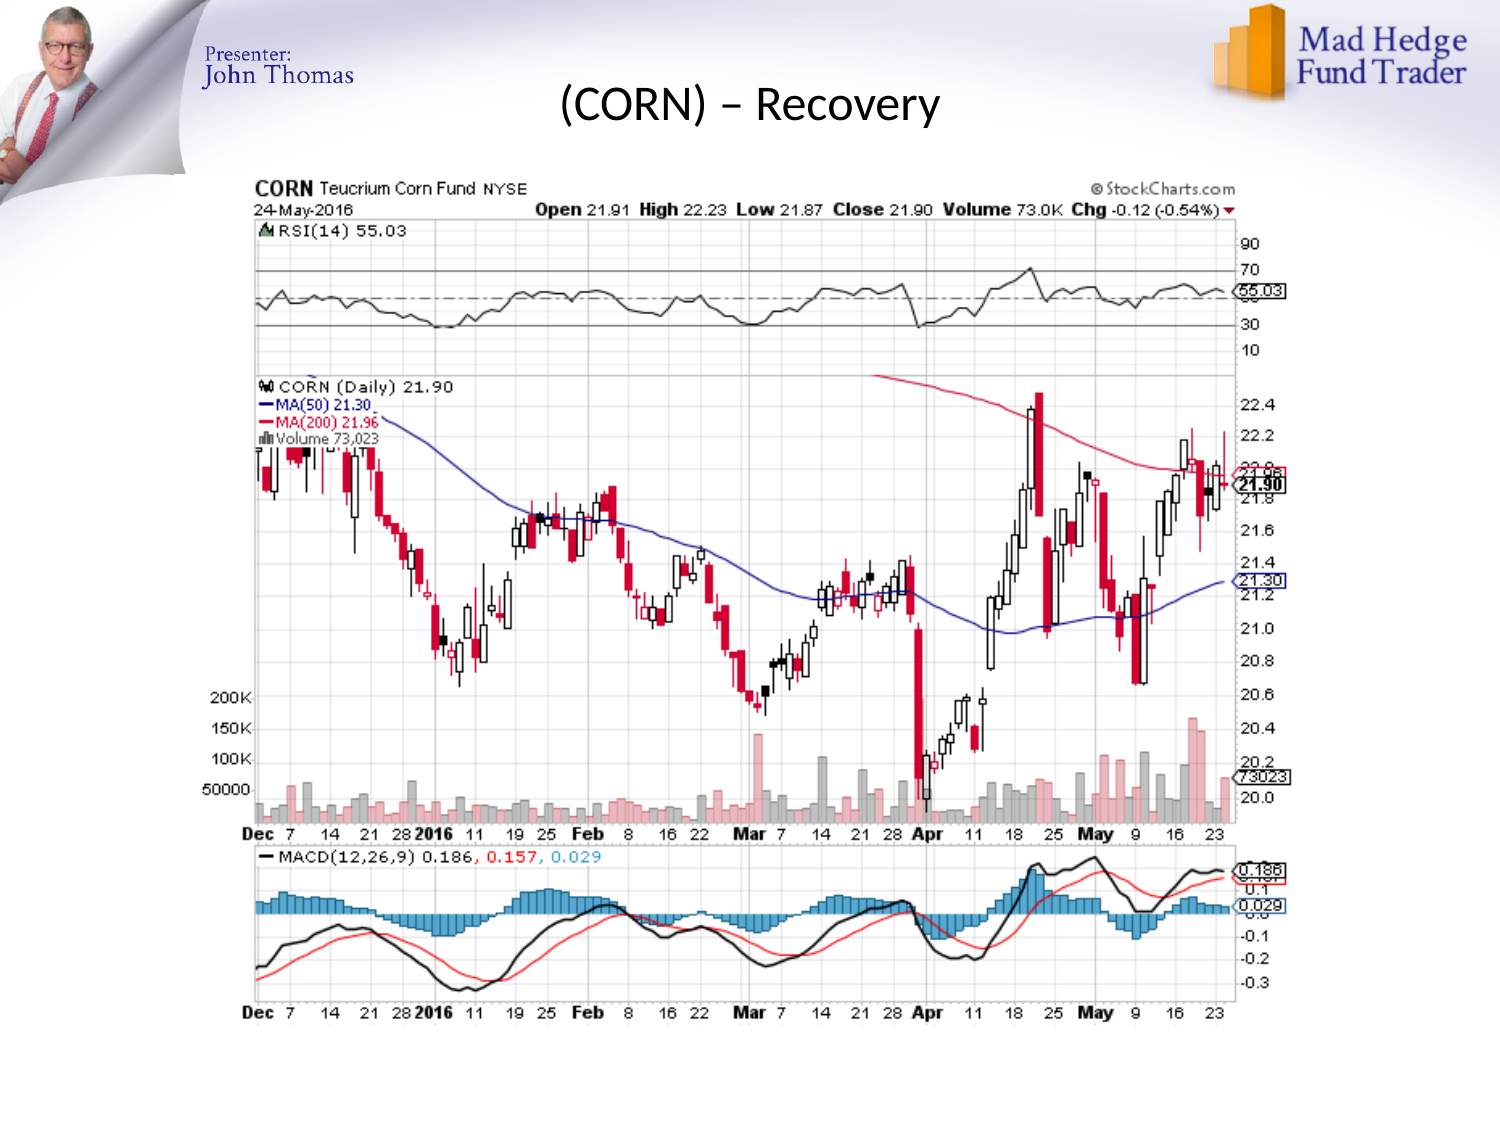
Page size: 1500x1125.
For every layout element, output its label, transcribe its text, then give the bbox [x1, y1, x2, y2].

title (CORN) – Recovery [75, 24, 1425, 175]
picture [0, 0, 1500, 1028]
